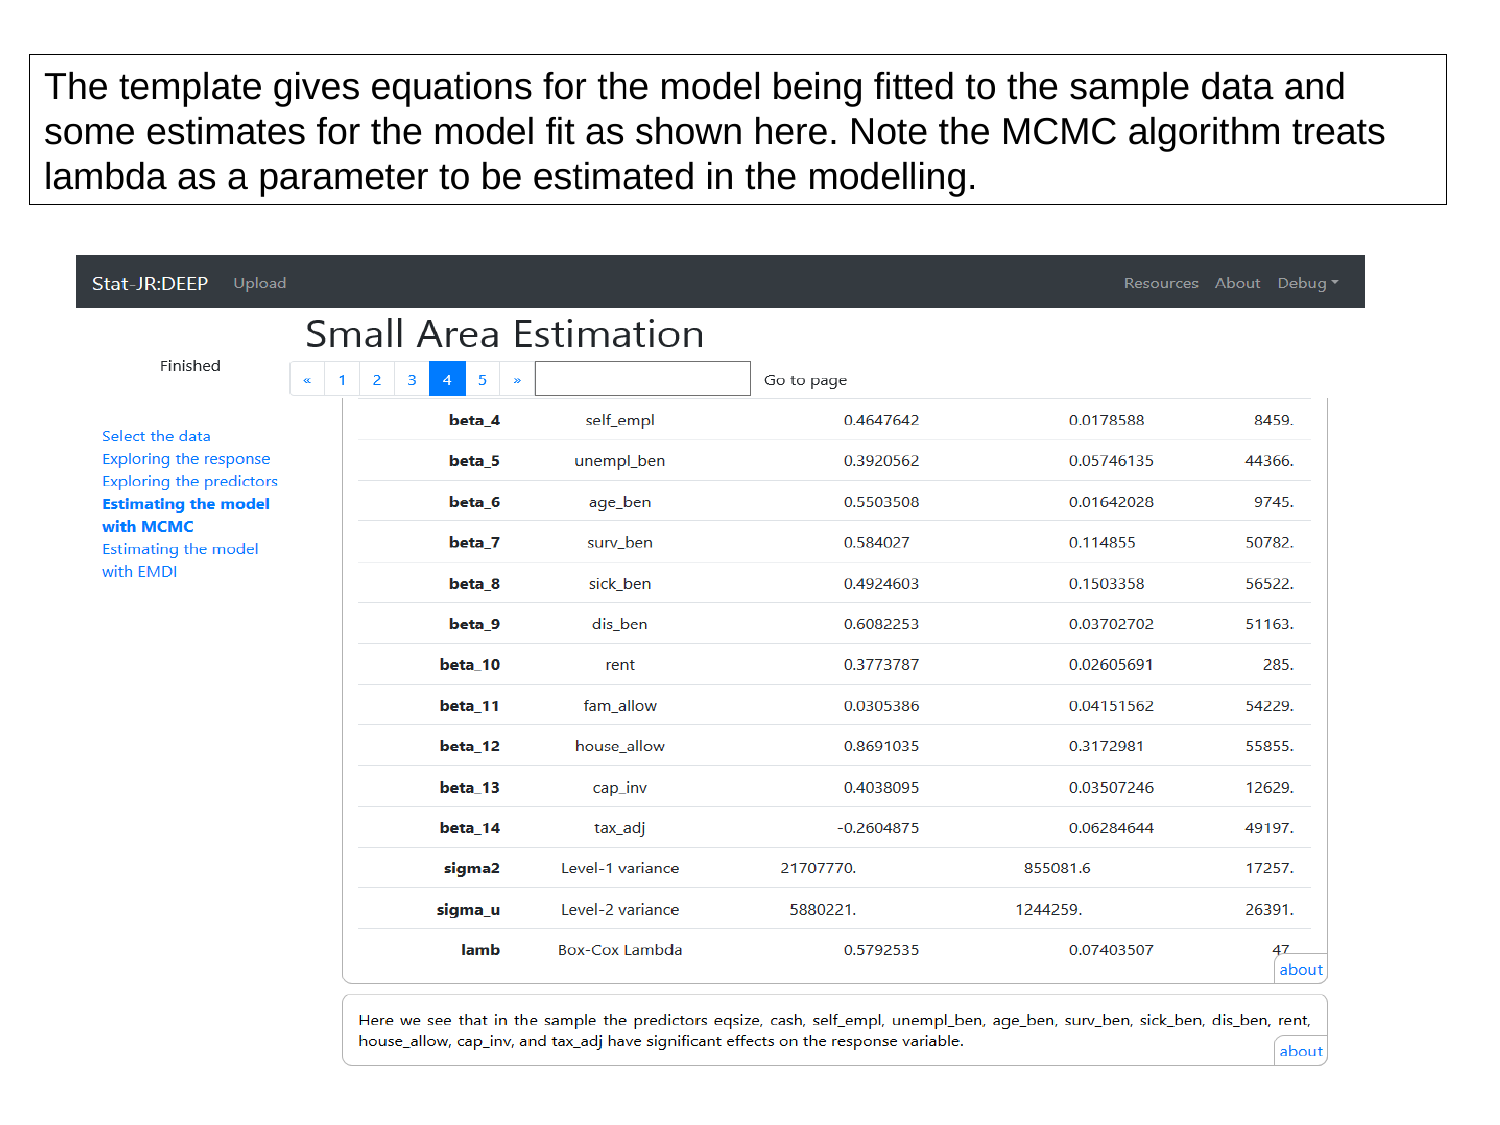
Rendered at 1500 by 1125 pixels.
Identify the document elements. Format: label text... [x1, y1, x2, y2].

picture [76, 255, 1365, 1071]
text_box The template gives equations for the model being fitted to the sample data and some estimates for the model fit as shown here. Note the MCMC algorithm treats lambda as a parameter to be estimated in the modelling. [29, 54, 1447, 205]
